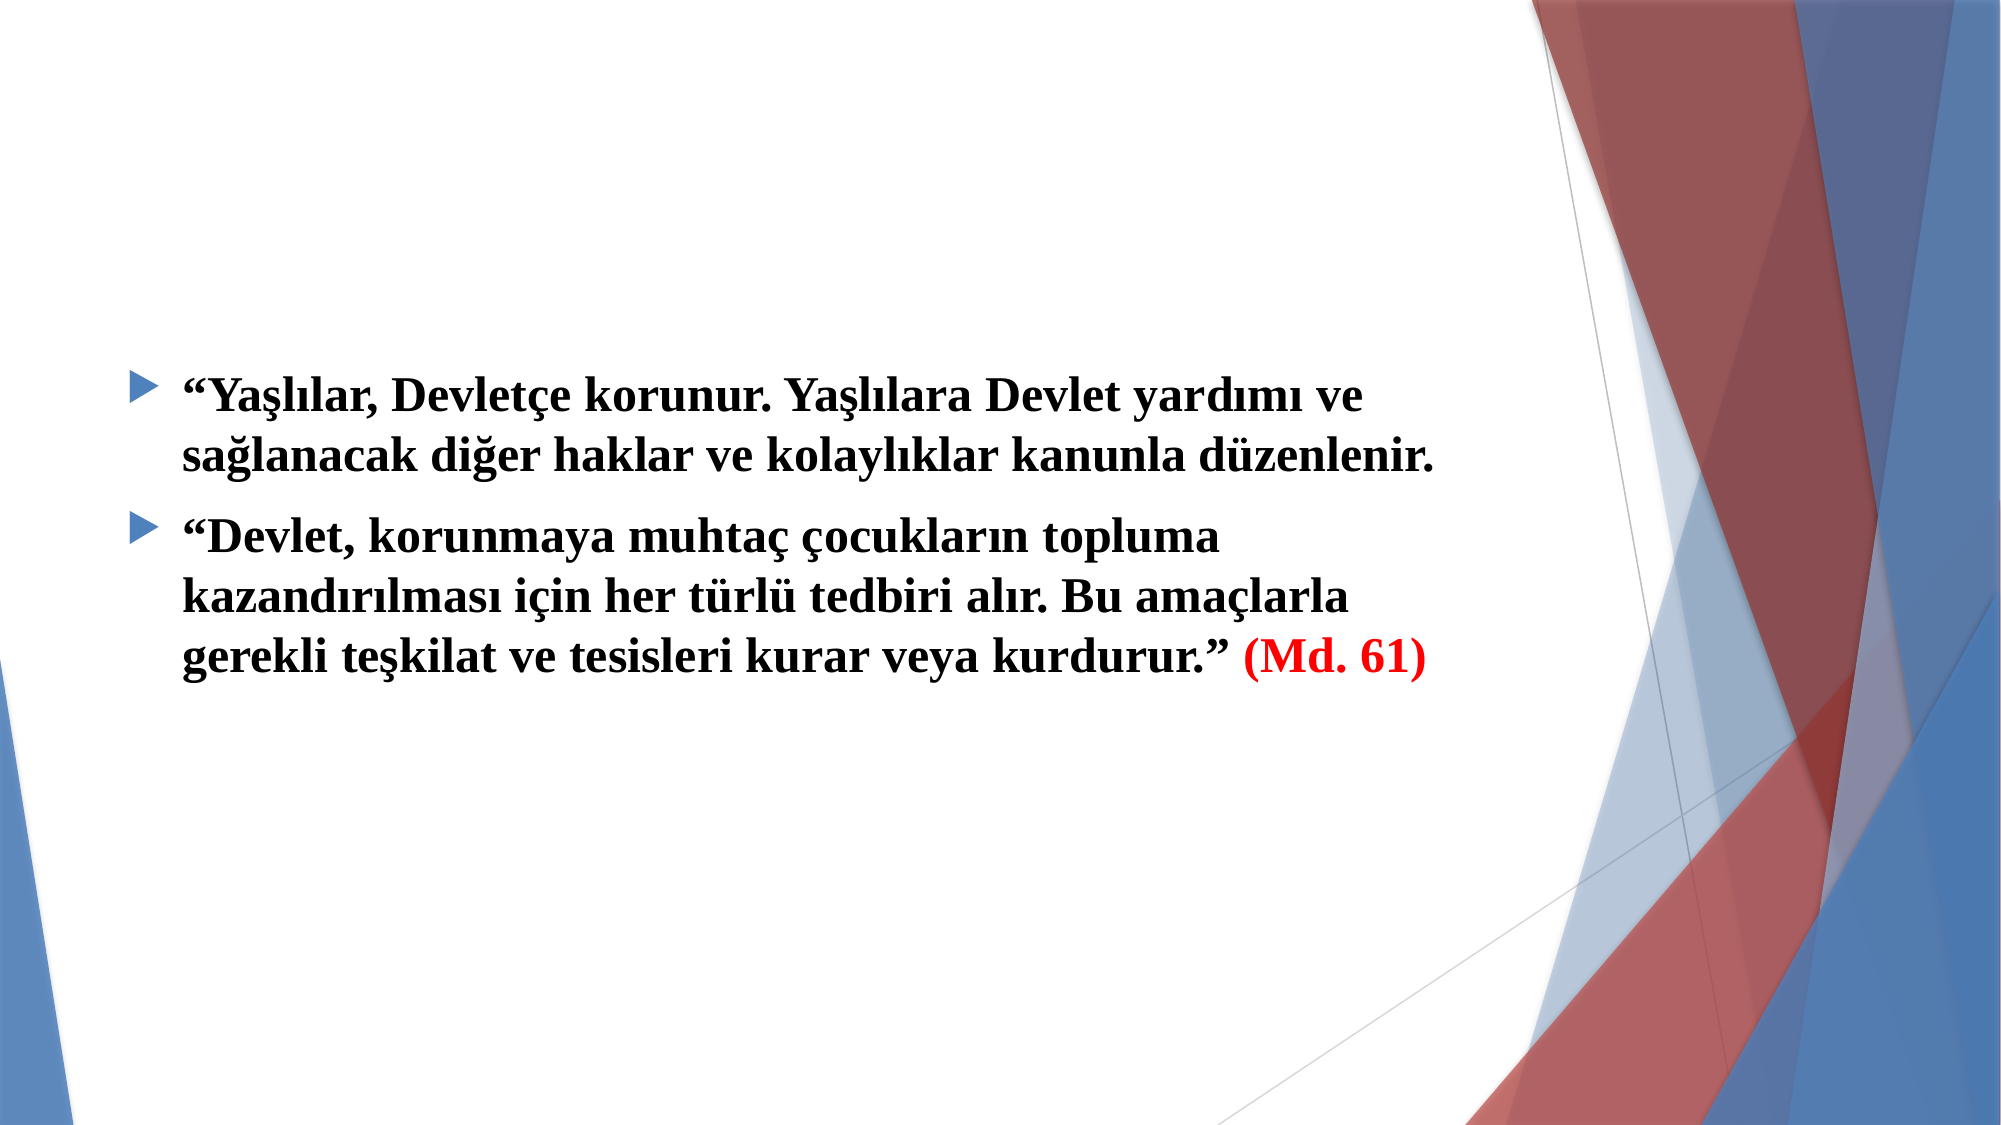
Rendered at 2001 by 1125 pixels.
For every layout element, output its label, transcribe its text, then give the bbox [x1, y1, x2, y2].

list “Yaşlılar, Devletçe korunur. Yaşlılara Devlet yardımı ve sağlanacak diğer haklar ve kolaylıklar kanunla düzenlenir. “Devlet, korunmaya muhtaç çocukların topluma kazandırılması için her türlü tedbiri alır. Bu amaçlarla gerekli teşkilat ve tesisleri kurar veya kurdurur.” (Md. 61) [111, 354, 1522, 992]
